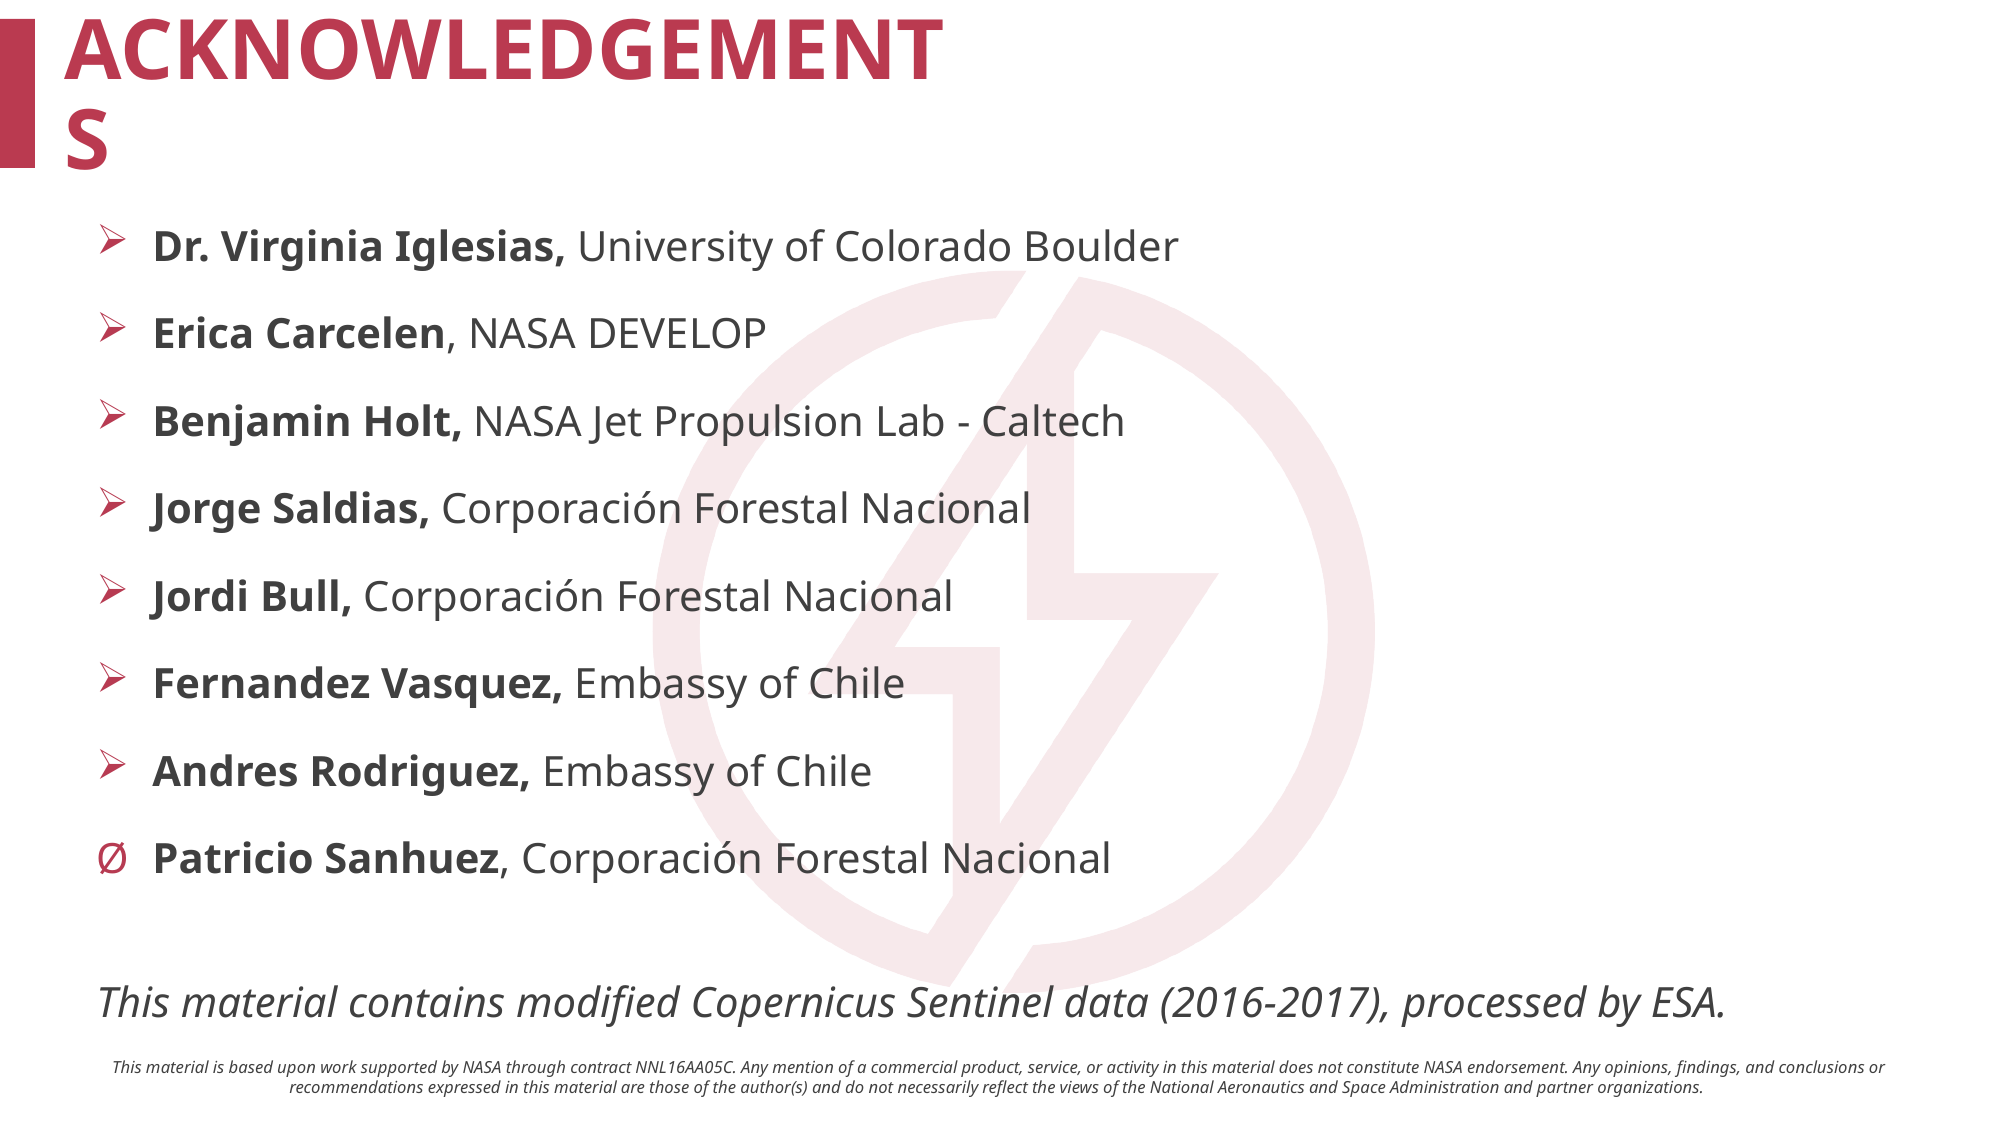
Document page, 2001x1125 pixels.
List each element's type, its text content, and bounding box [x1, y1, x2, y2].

text_box Dr. Virginia Iglesias, University of Colorado Boulder Erica Carcelen, NASA DEVELOP Benjamin Holt, NASA Jet Propulsion Lab - Caltech Jorge Saldias, Corporación Forestal Nacional Jordi Bull, Corporación Forestal Nacional Fernandez Vasquez, Embassy of Chile Andres Rodriguez, Embassy of Chile Patricio Sanhuez, Corporación Forestal Nacional This material contains modified Copernicus Sentinel data (2016-2017), processed by ESA. [81, 187, 1922, 874]
